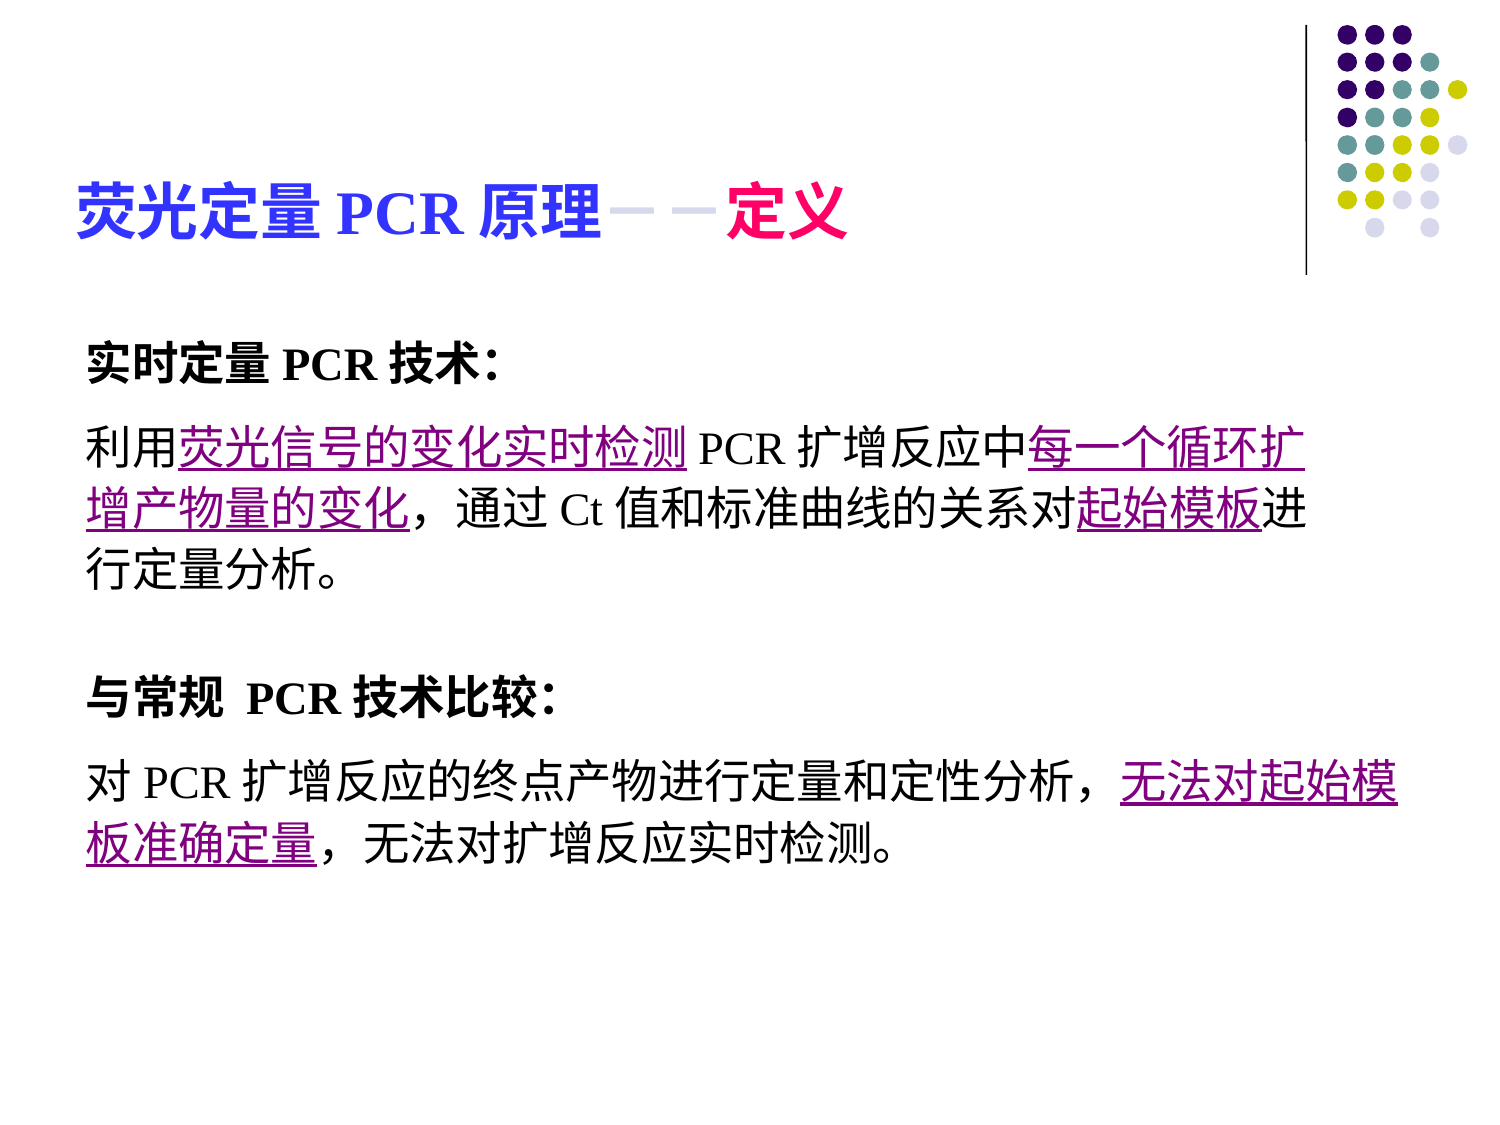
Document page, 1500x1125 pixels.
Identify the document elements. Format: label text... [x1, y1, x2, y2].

text_box 实时定量PCR技术： 利用荧光信号的变化实时检测PCR扩增反应中每一个循环扩增产物量的变化，通过Ct值和标准曲线的关系对起始模板进行定量分析。 [71, 326, 1330, 604]
text_box 与常规 PCR技术比较： 对PCR扩增反应的终点产物进行定量和定性分析，无法对起始模板准确定量，无法对扩增反应实时检测。 [71, 660, 1422, 877]
text_box 荧光定量PCR原理－－定义 [60, 135, 980, 254]
